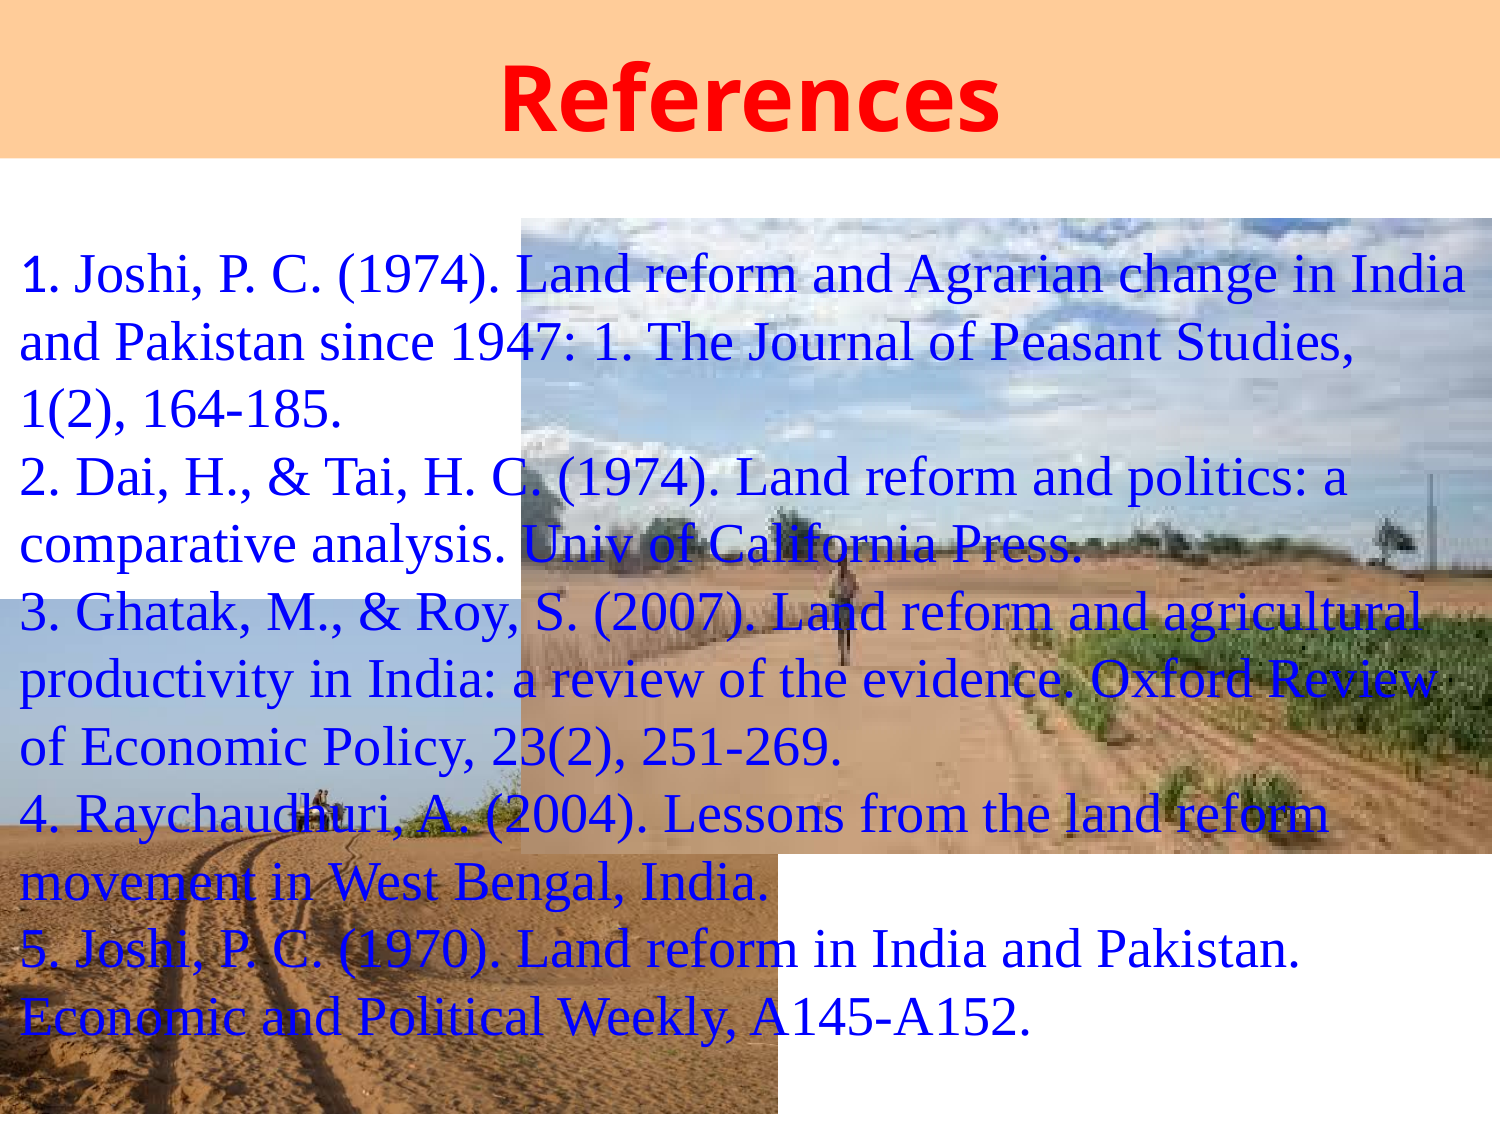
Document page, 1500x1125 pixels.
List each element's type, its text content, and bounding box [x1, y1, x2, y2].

subtitle 1. Joshi, P. C. (1974). Land reform and Agrarian change in India and Pakistan since 1947: 1. The Journal of Peasant Studies, 1(2), 164-185. 2. Dai, H., & Tai, H. C. (1974). Land reform and politics: a comparative analysis. Univ of California Press. 3. Ghatak, M., & Roy, S. (2007). Land reform and agricultural productivity in India: a review of the evidence. Oxford Review of Economic Policy, 23(2), 251-269. 4. Raychaudhuri, A. (2004). Lessons from the land reform movement in West Bengal, India. 5. Joshi, P. C. (1970). Land reform in India and Pakistan. Economic and Political Weekly, A145-A152. [4, 158, 1493, 1125]
title References [0, 0, 1500, 159]
picture [0, 218, 1492, 1114]
